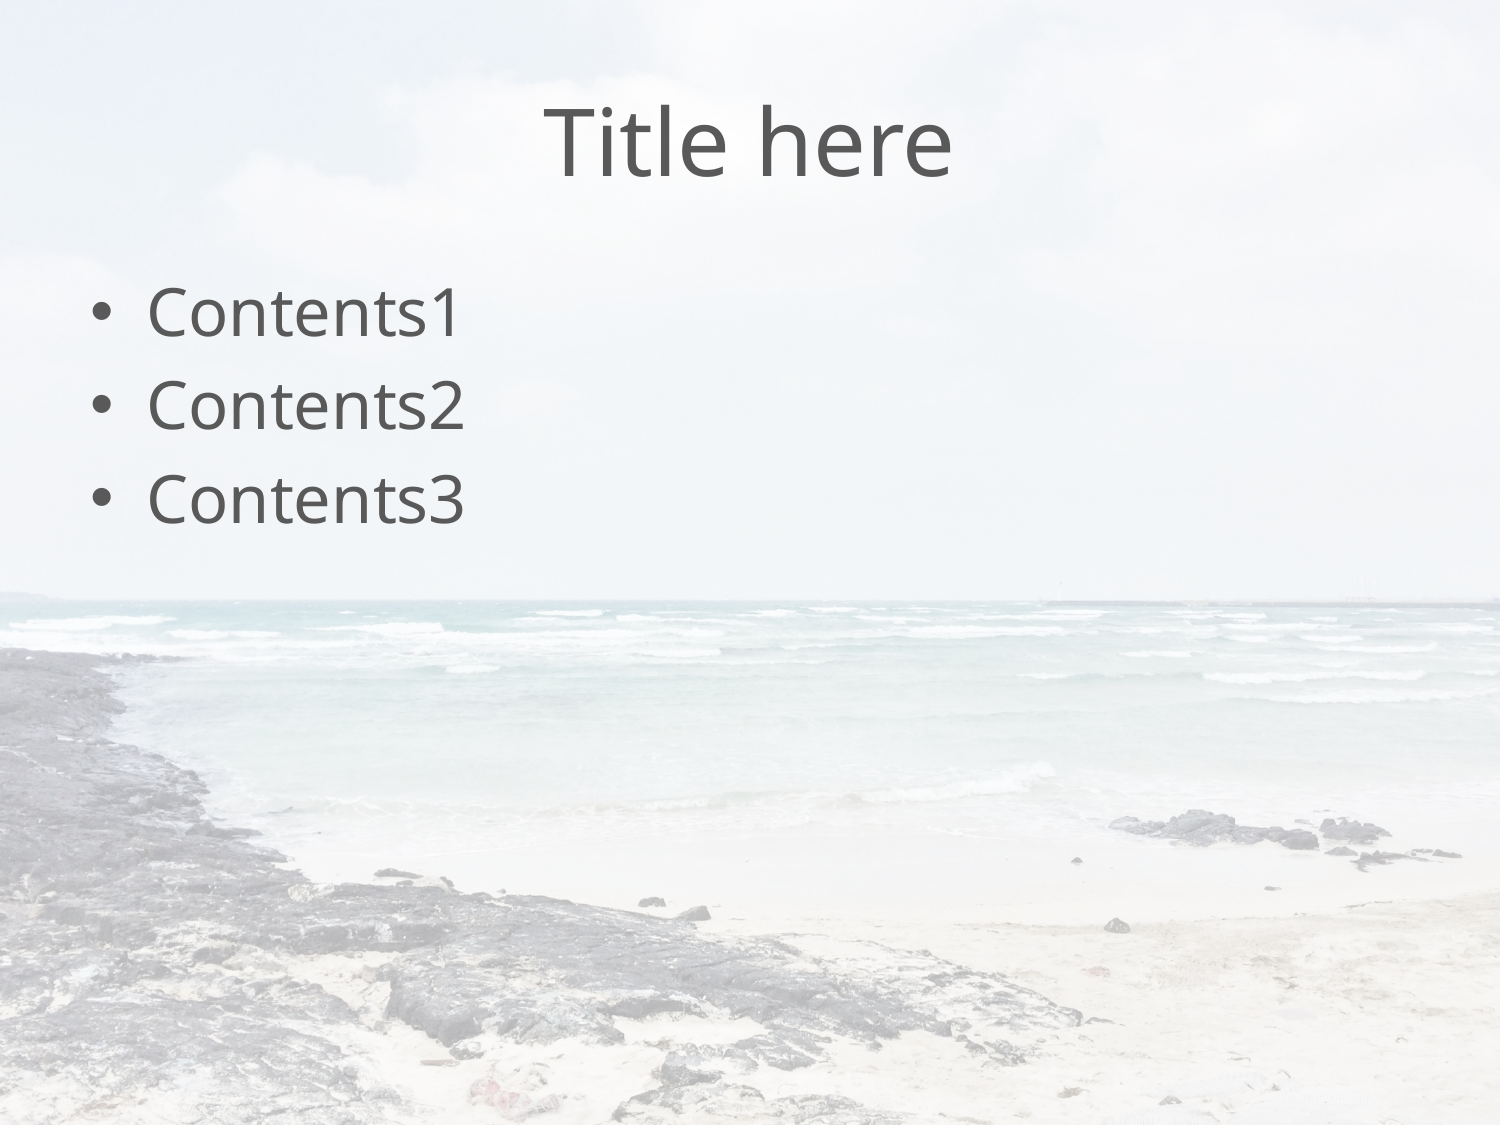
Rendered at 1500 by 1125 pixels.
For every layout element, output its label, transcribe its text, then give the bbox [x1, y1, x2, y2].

title Title here [75, 45, 1425, 233]
text_box [0, 0, 1500, 1125]
list Contents1 Contents2 Contents3 [75, 262, 1425, 1005]
